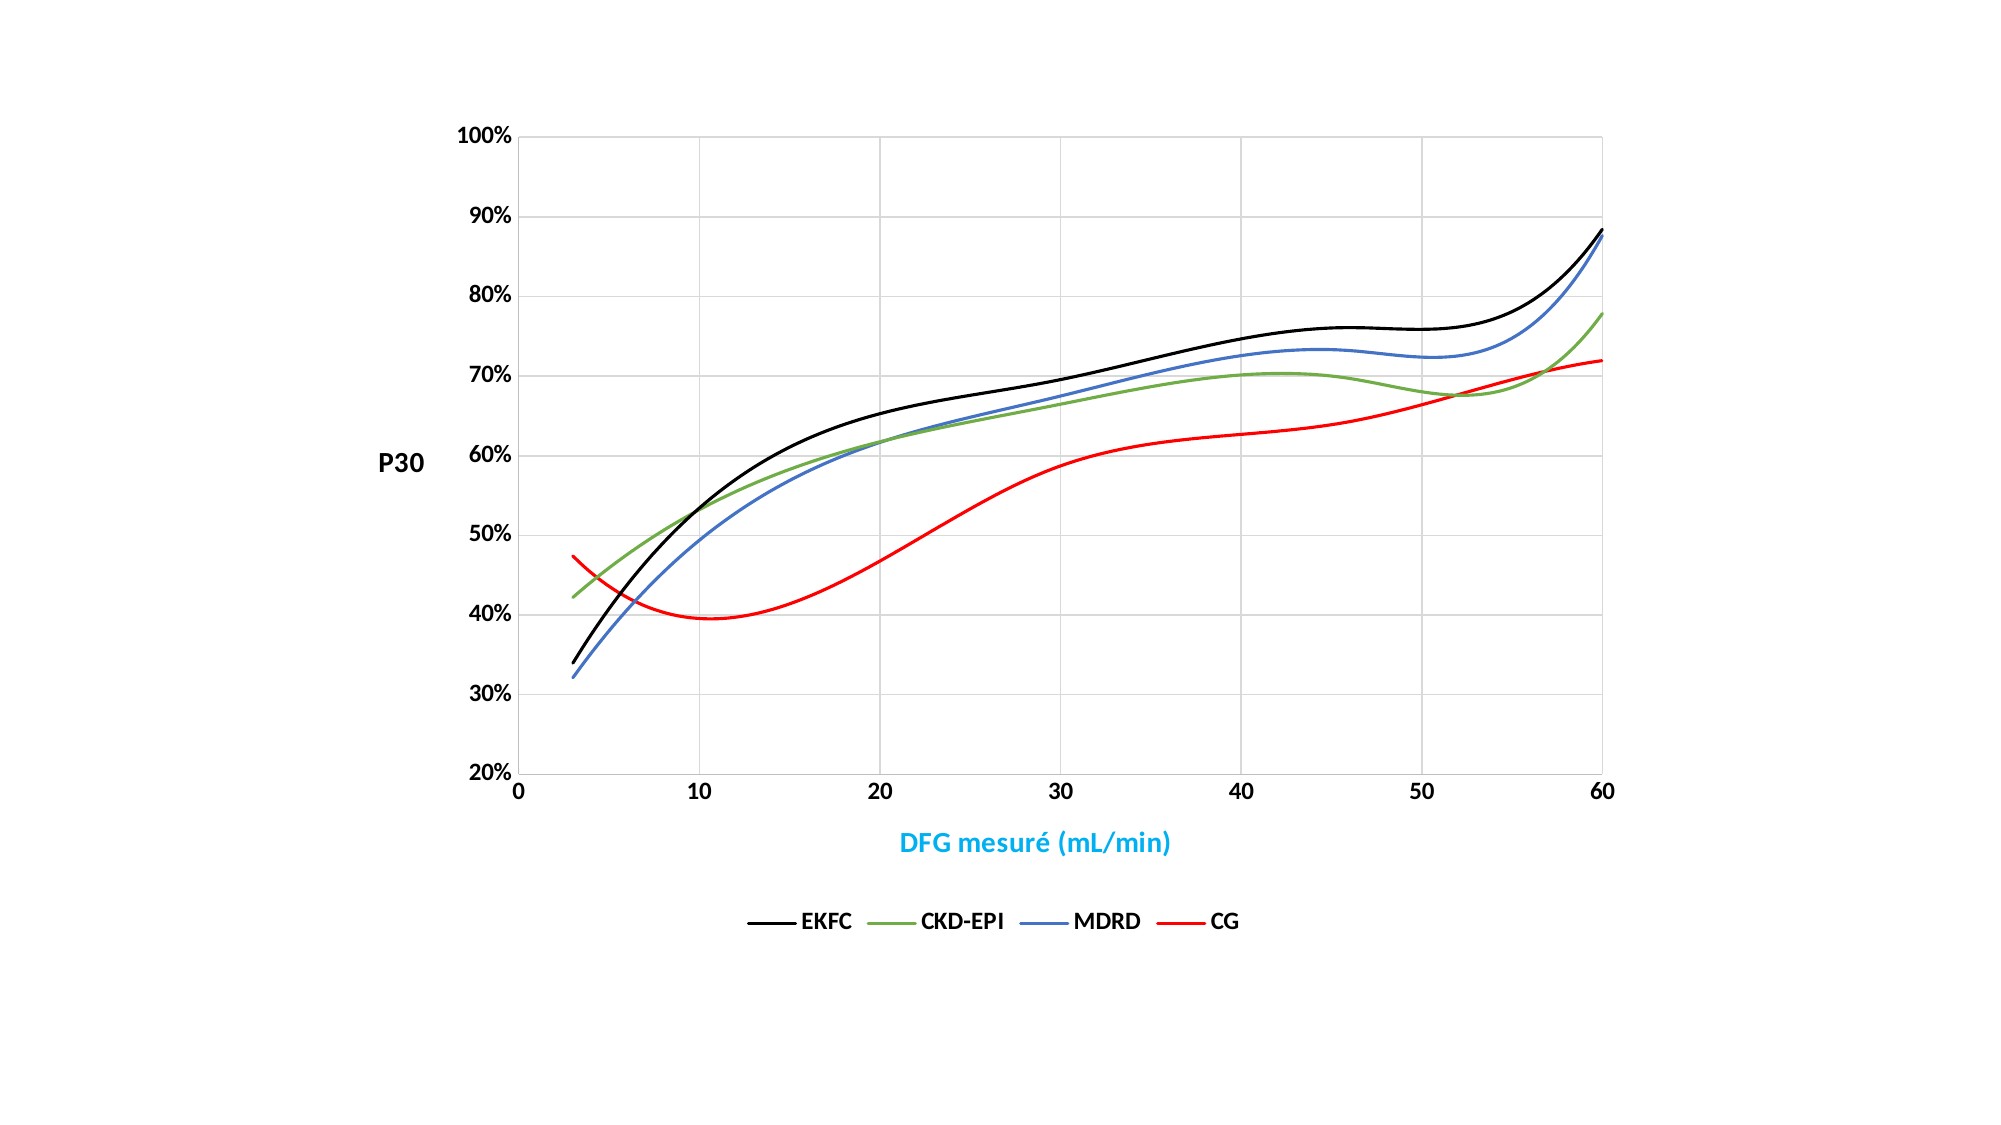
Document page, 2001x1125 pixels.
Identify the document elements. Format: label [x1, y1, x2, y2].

chart [346, 107, 1641, 942]
